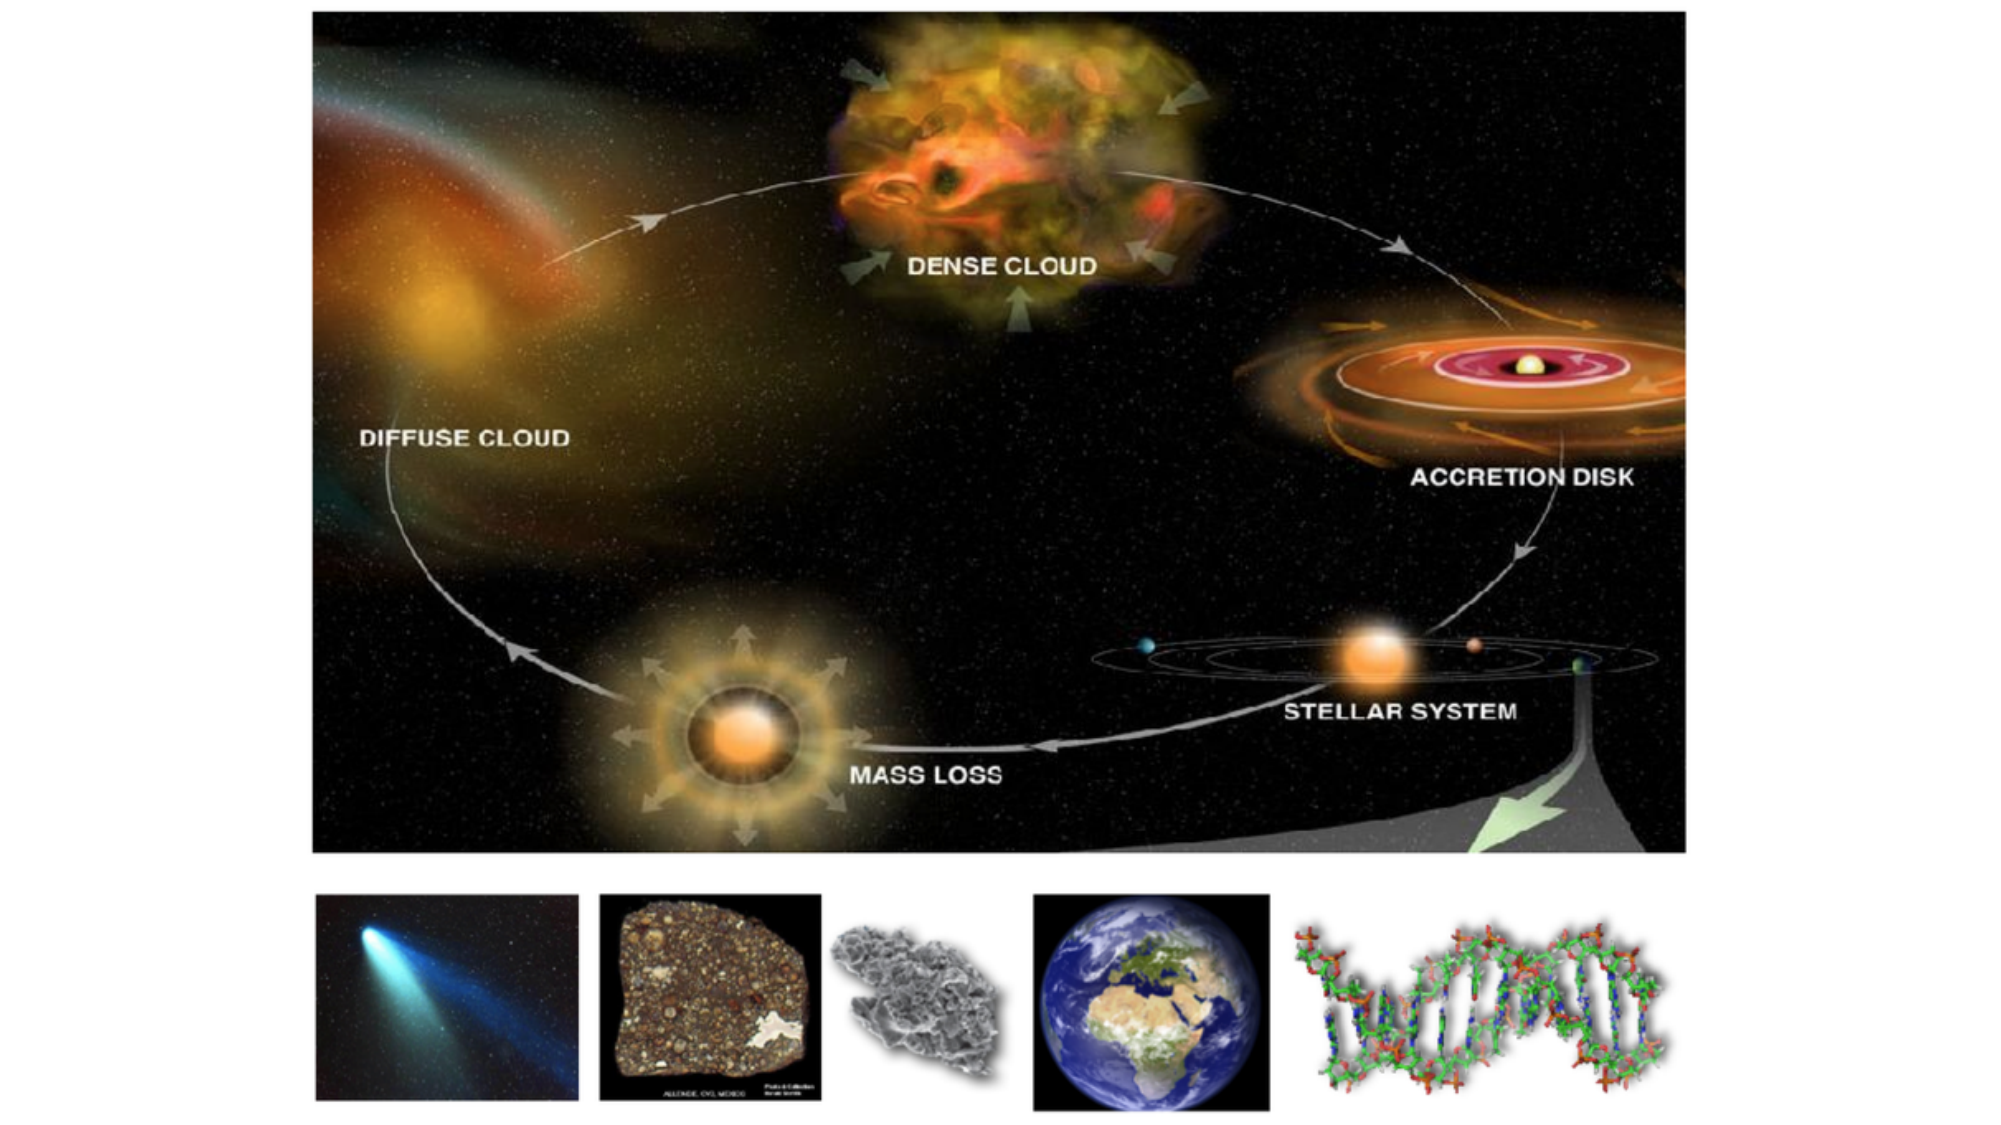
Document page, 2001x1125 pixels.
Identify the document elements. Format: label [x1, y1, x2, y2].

picture [300, 0, 1700, 1125]
